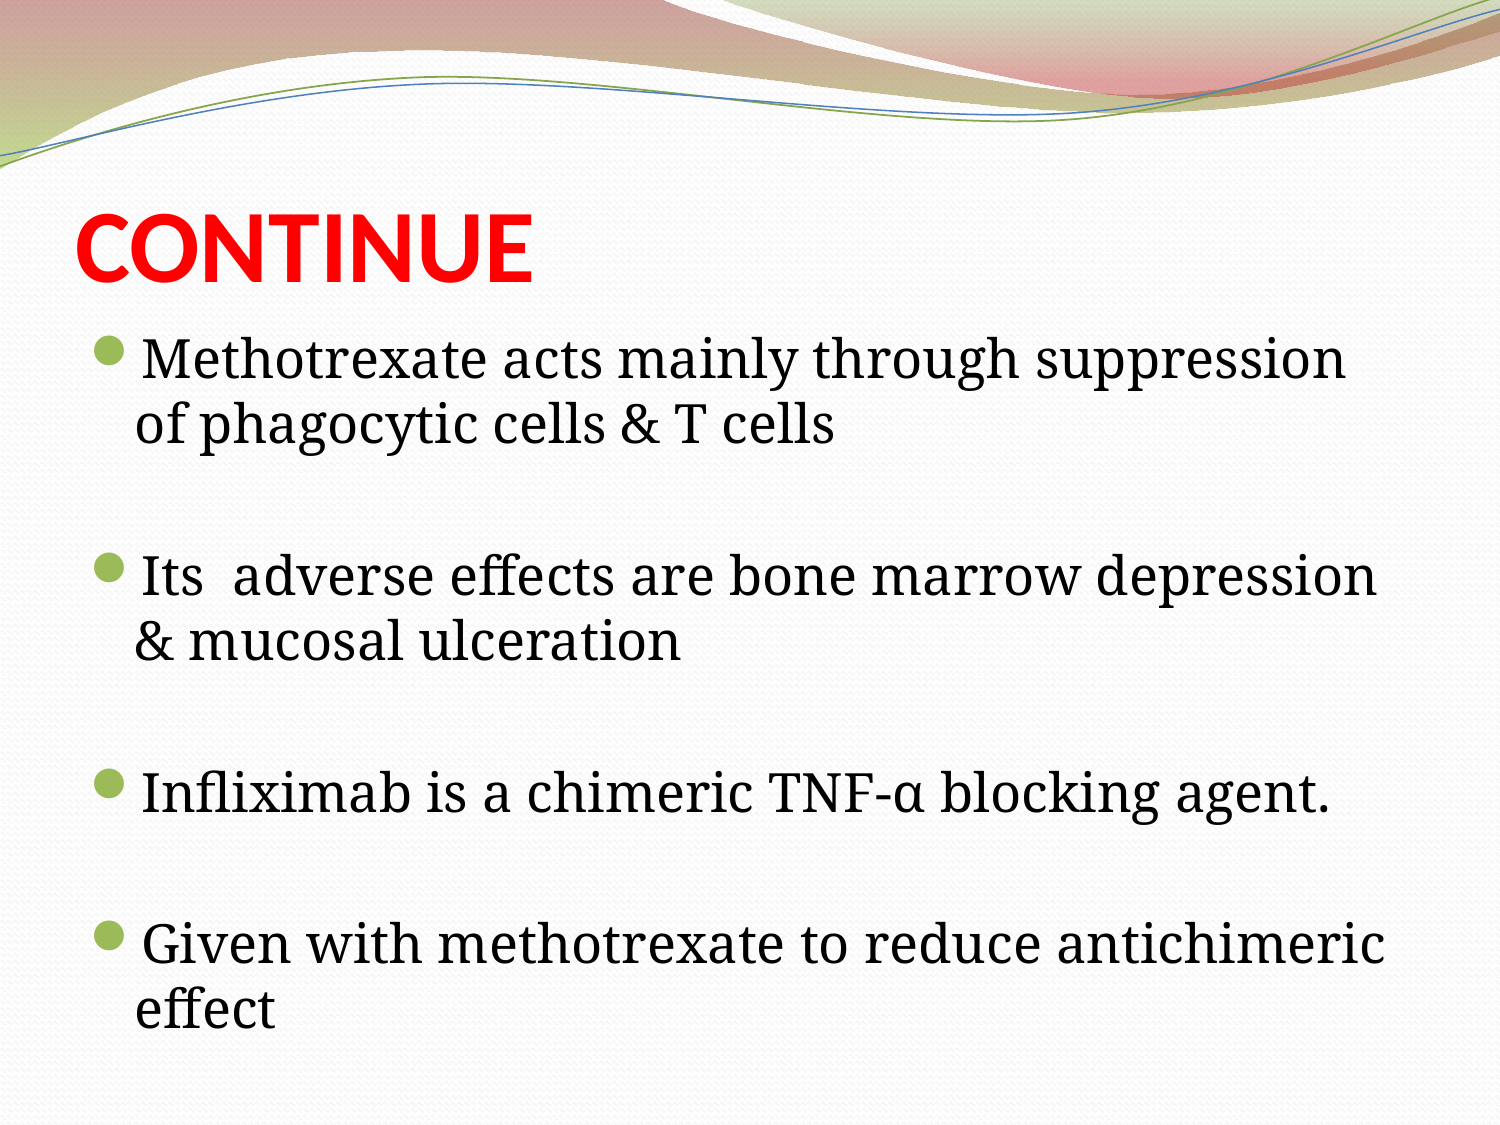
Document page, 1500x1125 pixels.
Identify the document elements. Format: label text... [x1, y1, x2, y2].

title CONTINUE [75, 115, 1425, 303]
list Methotrexate acts mainly through suppression of phagocytic cells & T cells Its adverse effects are bone marrow depression & mucosal ulceration Infliximab is a chimeric TNF-α blocking agent. Given with methotrexate to reduce antichimeric effect [75, 317, 1425, 1038]
